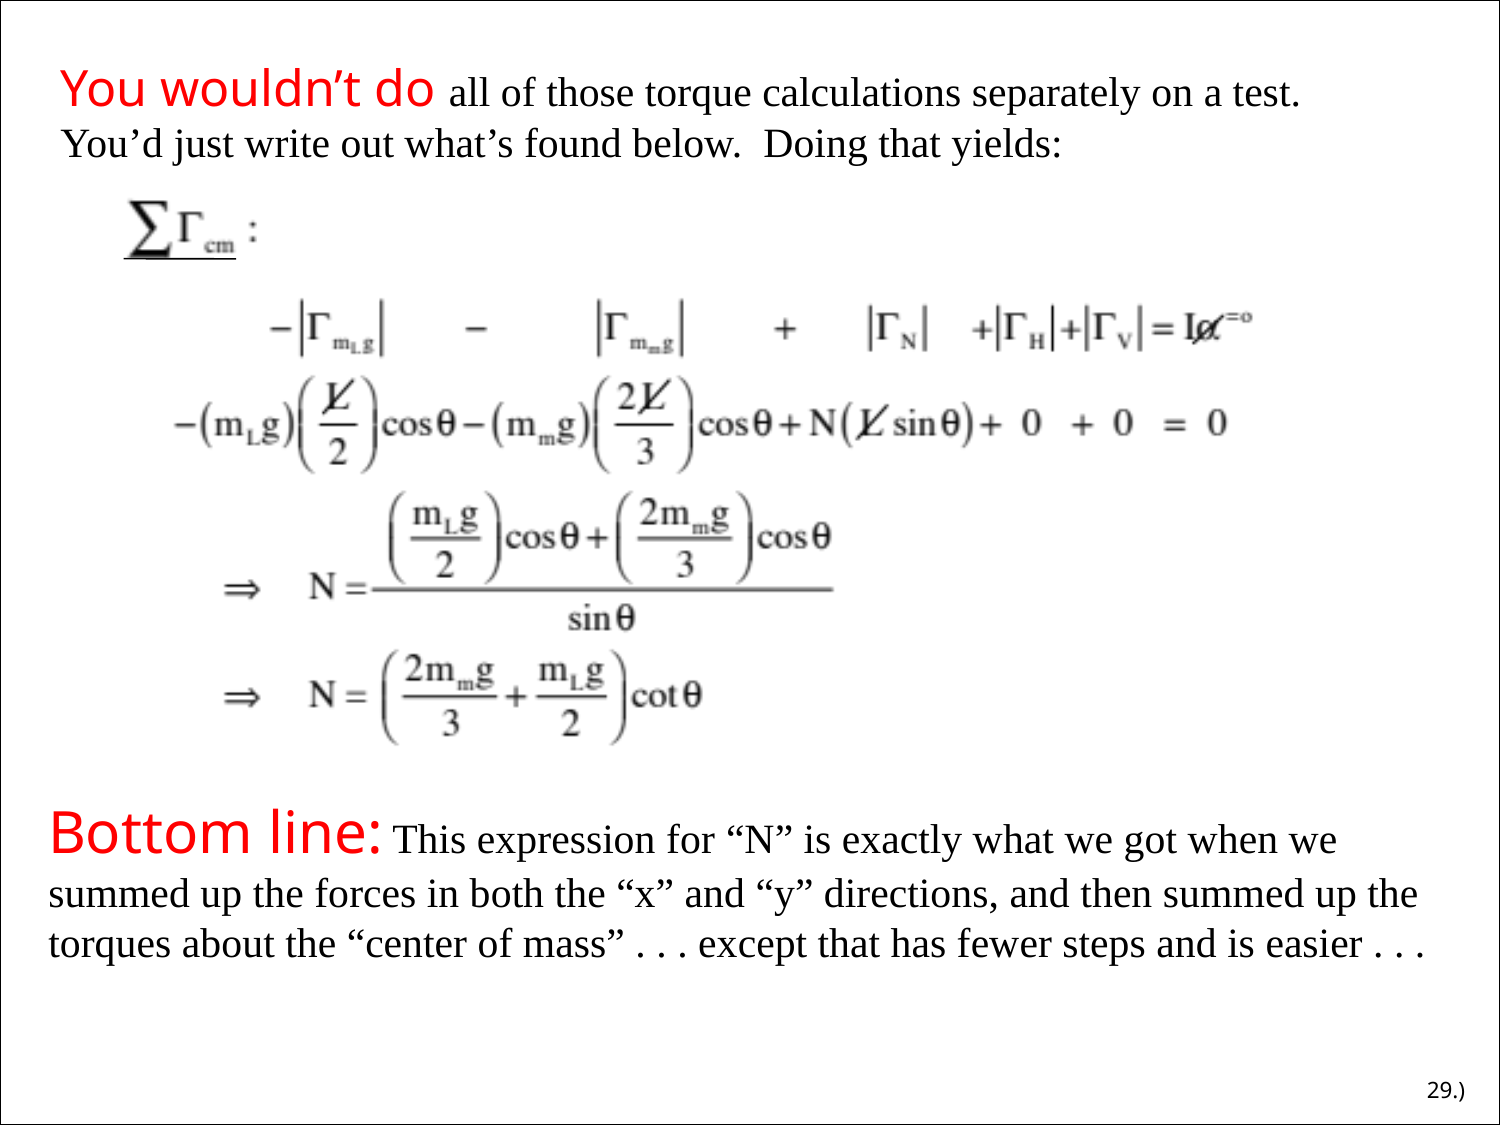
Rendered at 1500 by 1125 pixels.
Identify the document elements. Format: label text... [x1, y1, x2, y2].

text_box 29.) [1412, 1068, 1480, 1111]
text_box [0, 0, 1500, 1125]
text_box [170, 292, 1255, 747]
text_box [123, 191, 258, 262]
